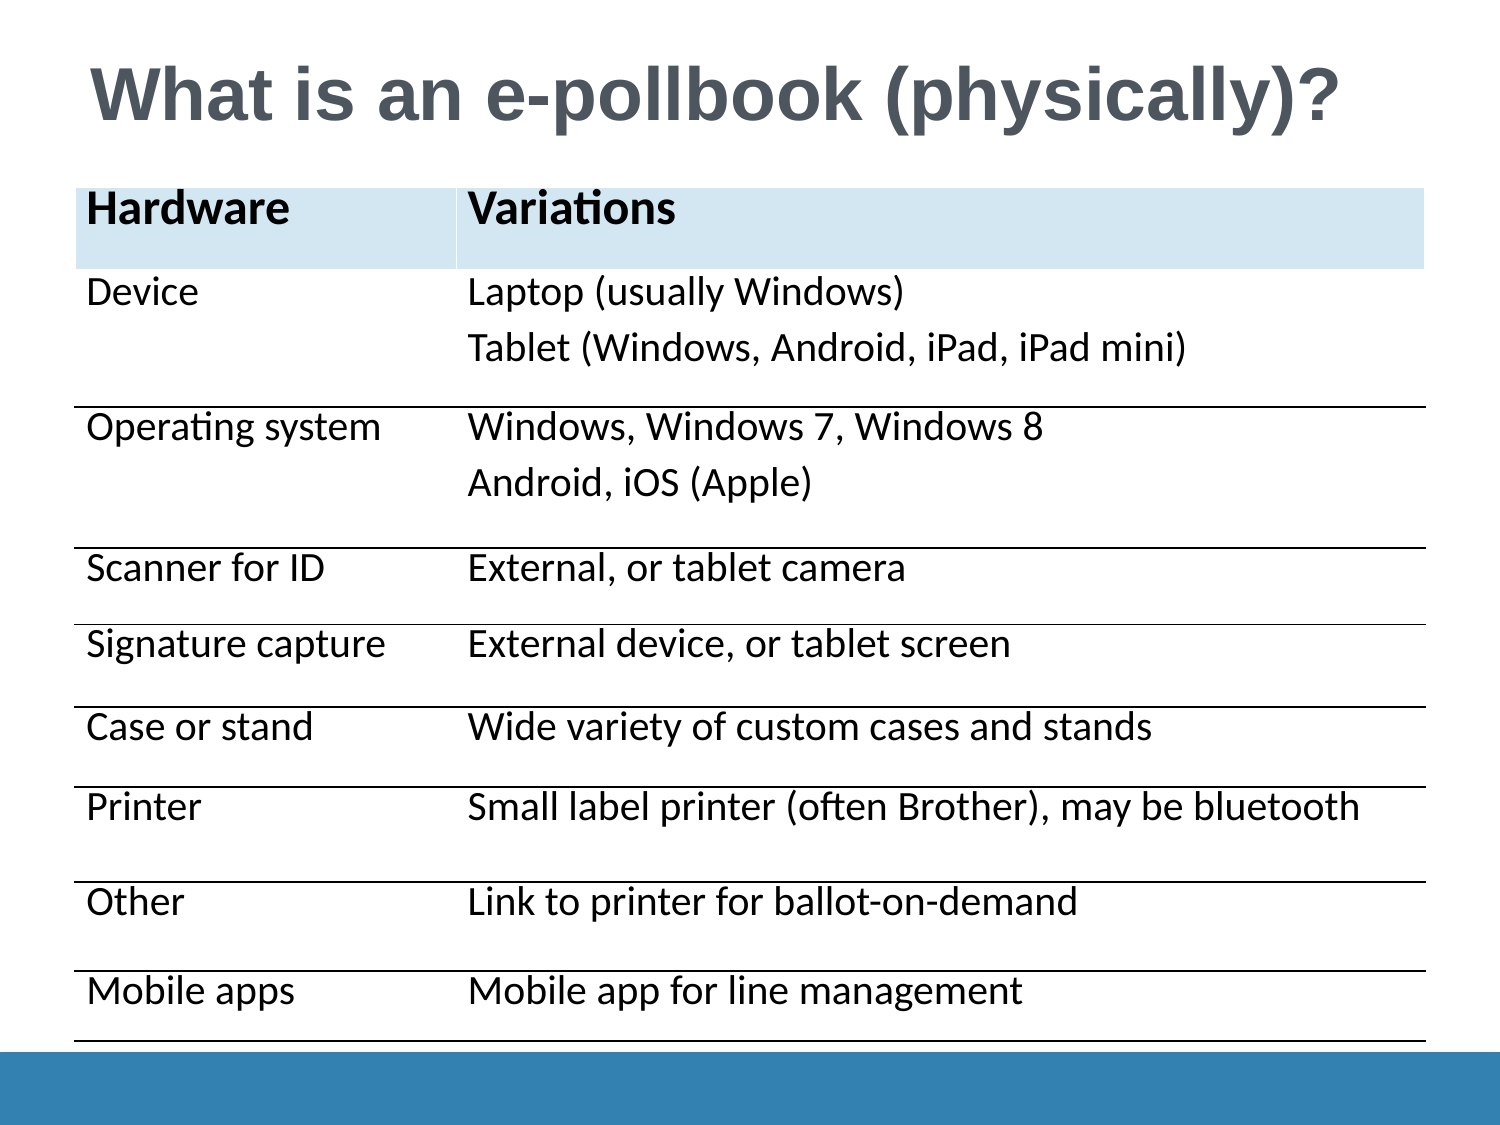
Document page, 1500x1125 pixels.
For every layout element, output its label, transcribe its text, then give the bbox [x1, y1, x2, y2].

table_cell Windows, Windows 7, Windows 8 Android, iOS (Apple) [457, 408, 1424, 547]
table_cell Mobile apps [76, 972, 456, 1040]
table_cell Laptop (usually Windows) Tablet (Windows, Android, iPad, iPad mini) [457, 275, 1424, 406]
table_cell Signature capture [76, 625, 456, 706]
table_cell Device [76, 275, 456, 406]
title What is an e-pollbook (physically)? [75, 45, 1425, 187]
table_cell External device, or tablet screen [457, 625, 1424, 706]
table_cell Printer [76, 788, 456, 881]
table_cell Other [76, 883, 456, 970]
table_cell Small label printer (often Brother), may be bluetooth [457, 788, 1424, 881]
table_cell Mobile app for line management [457, 972, 1424, 1040]
table_cell External, or tablet camera [457, 549, 1424, 624]
table_cell Scanner for ID [76, 549, 456, 624]
table_cell Link to printer for ballot-on-demand [457, 883, 1424, 970]
table_cell Case or stand [76, 708, 456, 786]
table_header Hardware [76, 188, 456, 269]
table_cell Operating system [76, 408, 456, 547]
table_header Variations [457, 188, 1424, 269]
table_cell Wide variety of custom cases and stands [457, 708, 1424, 786]
